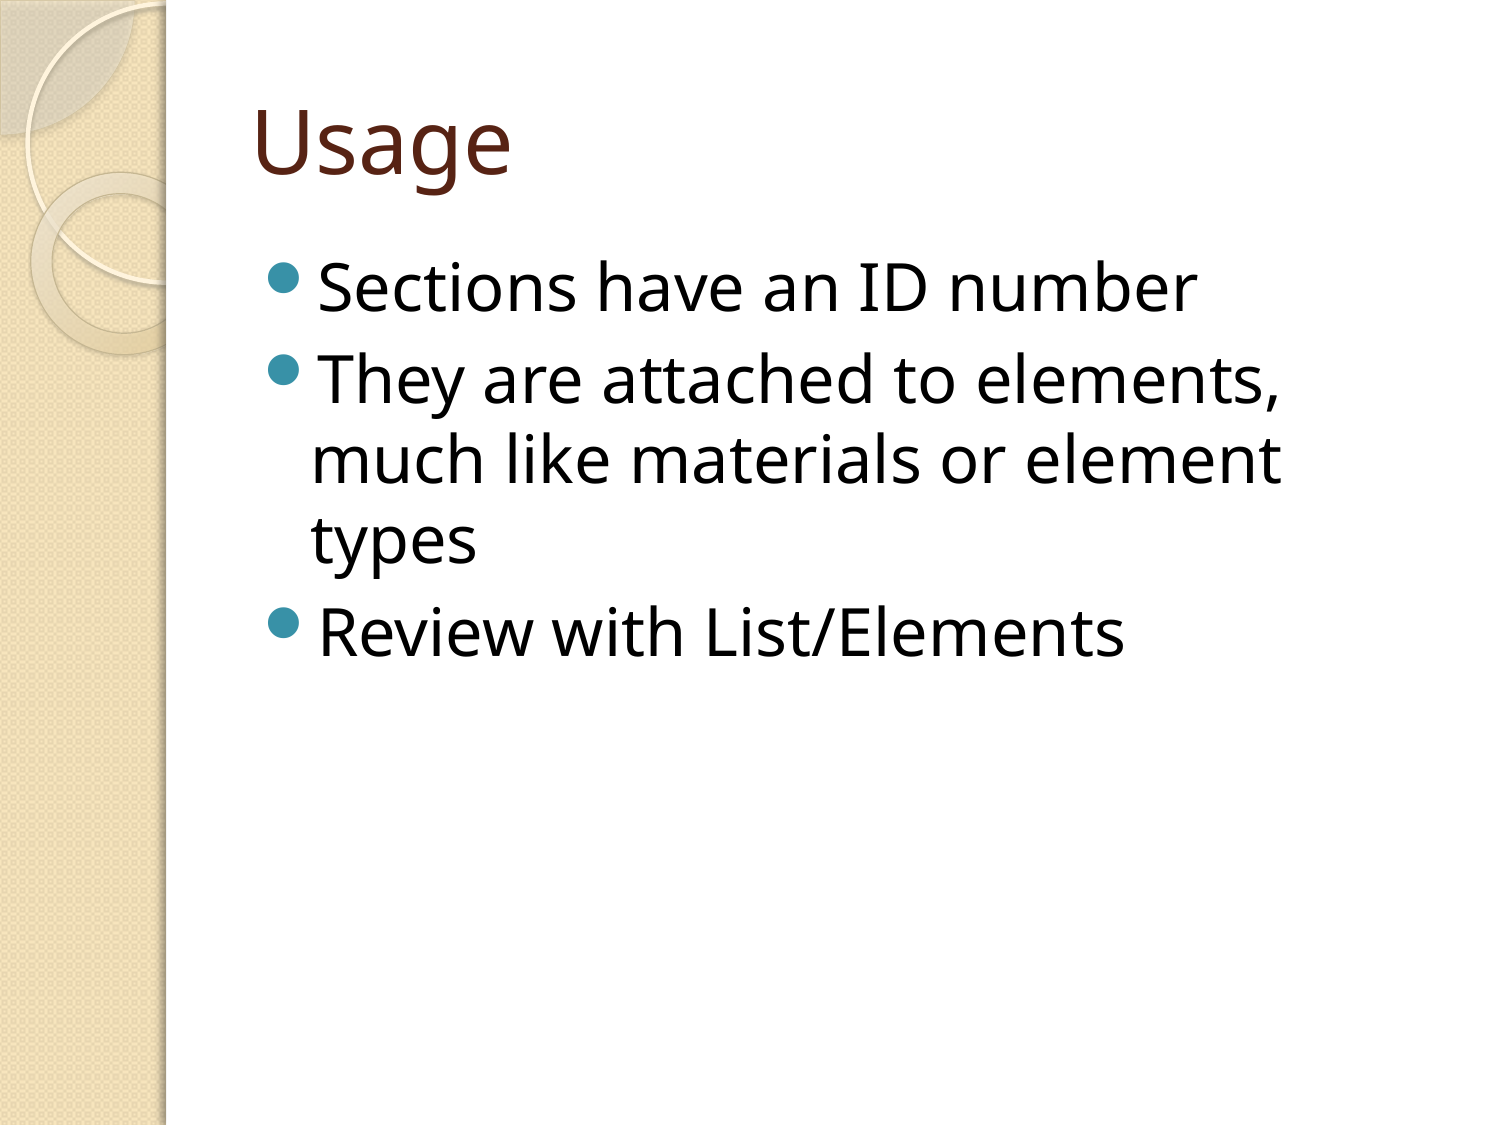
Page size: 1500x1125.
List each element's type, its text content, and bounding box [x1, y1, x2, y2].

list Sections have an ID number They are attached to elements, much like materials or element types Review with List/Elements [235, 237, 1466, 1025]
title Usage [235, 45, 1466, 233]
